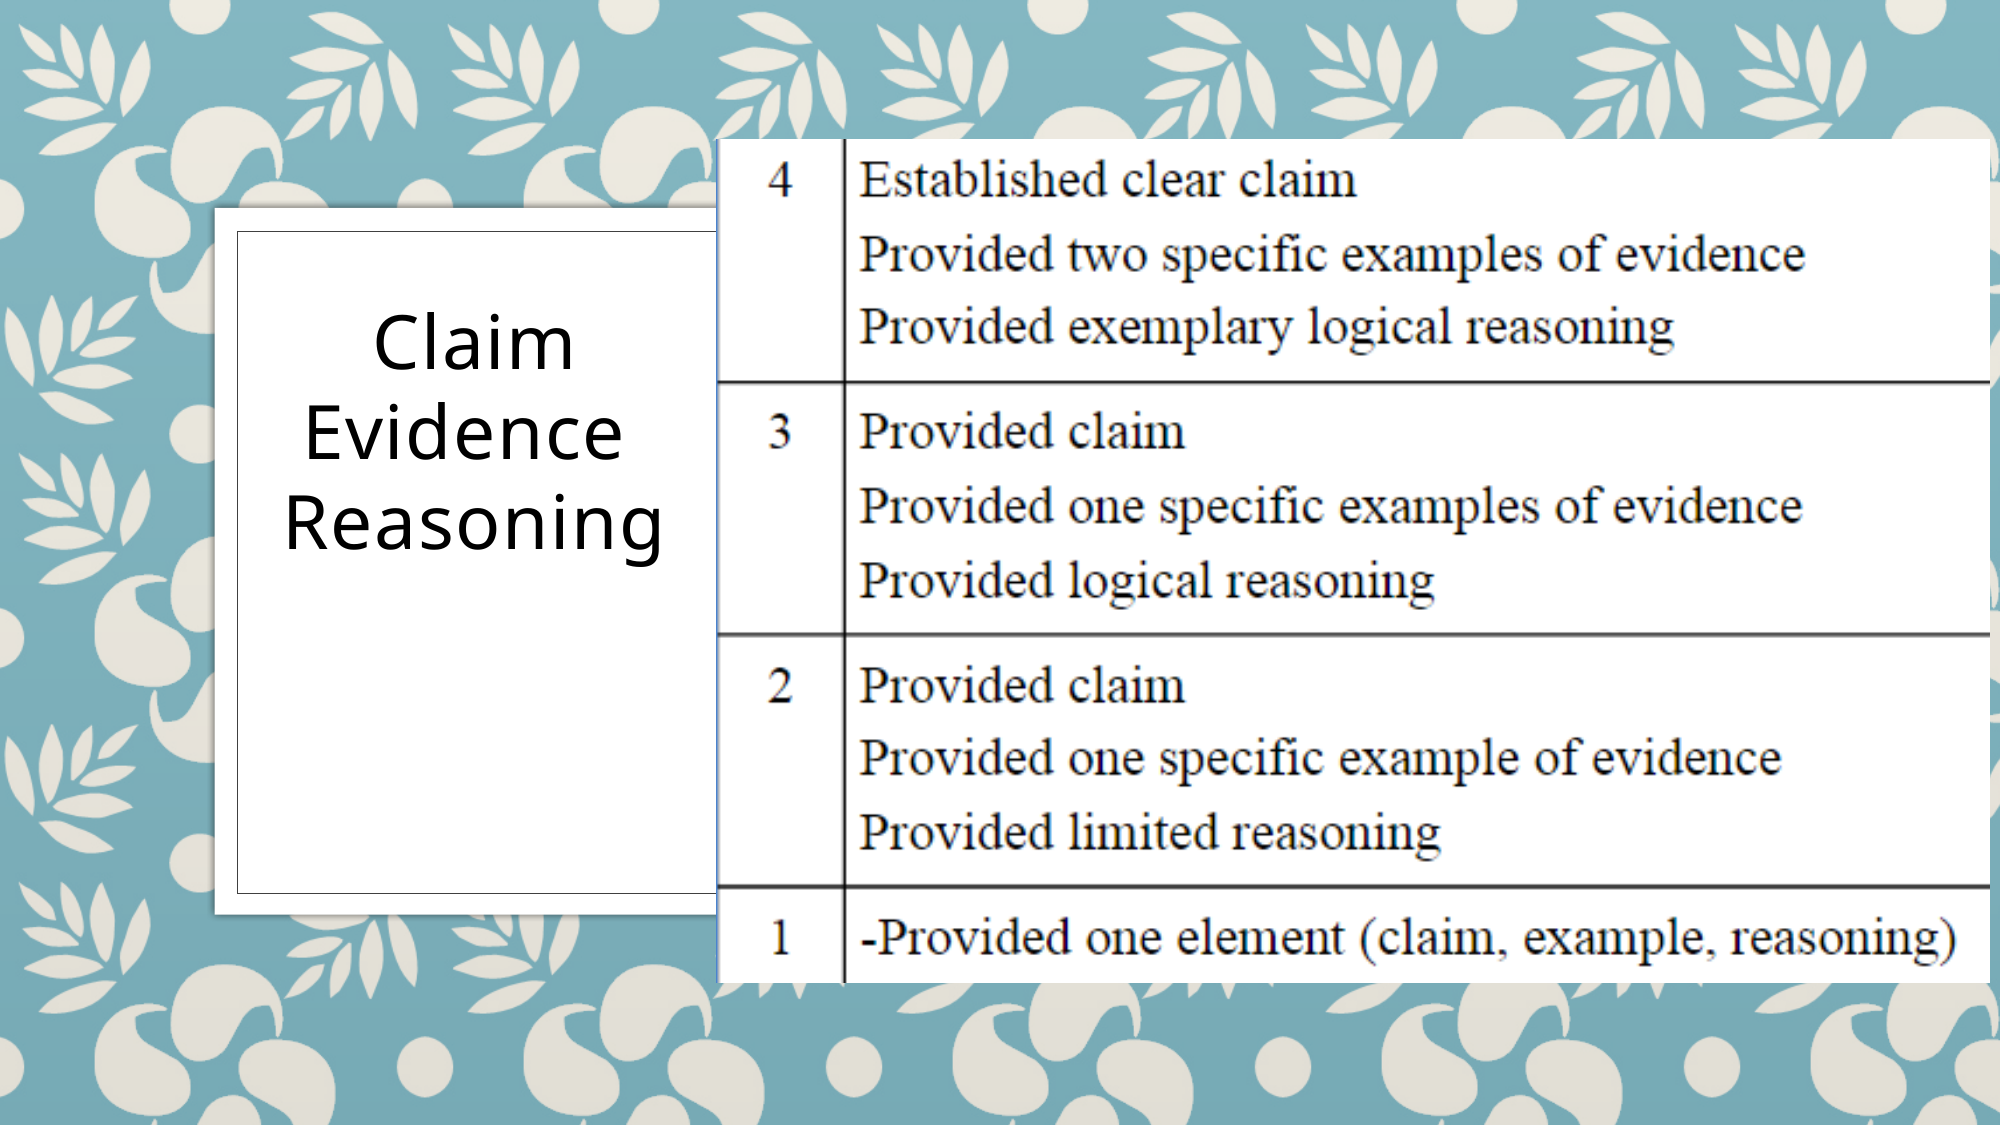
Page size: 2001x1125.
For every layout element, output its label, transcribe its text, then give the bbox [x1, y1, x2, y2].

subtitle Claim Evidence Reasoning [250, 287, 699, 836]
picture [716, 139, 1990, 983]
